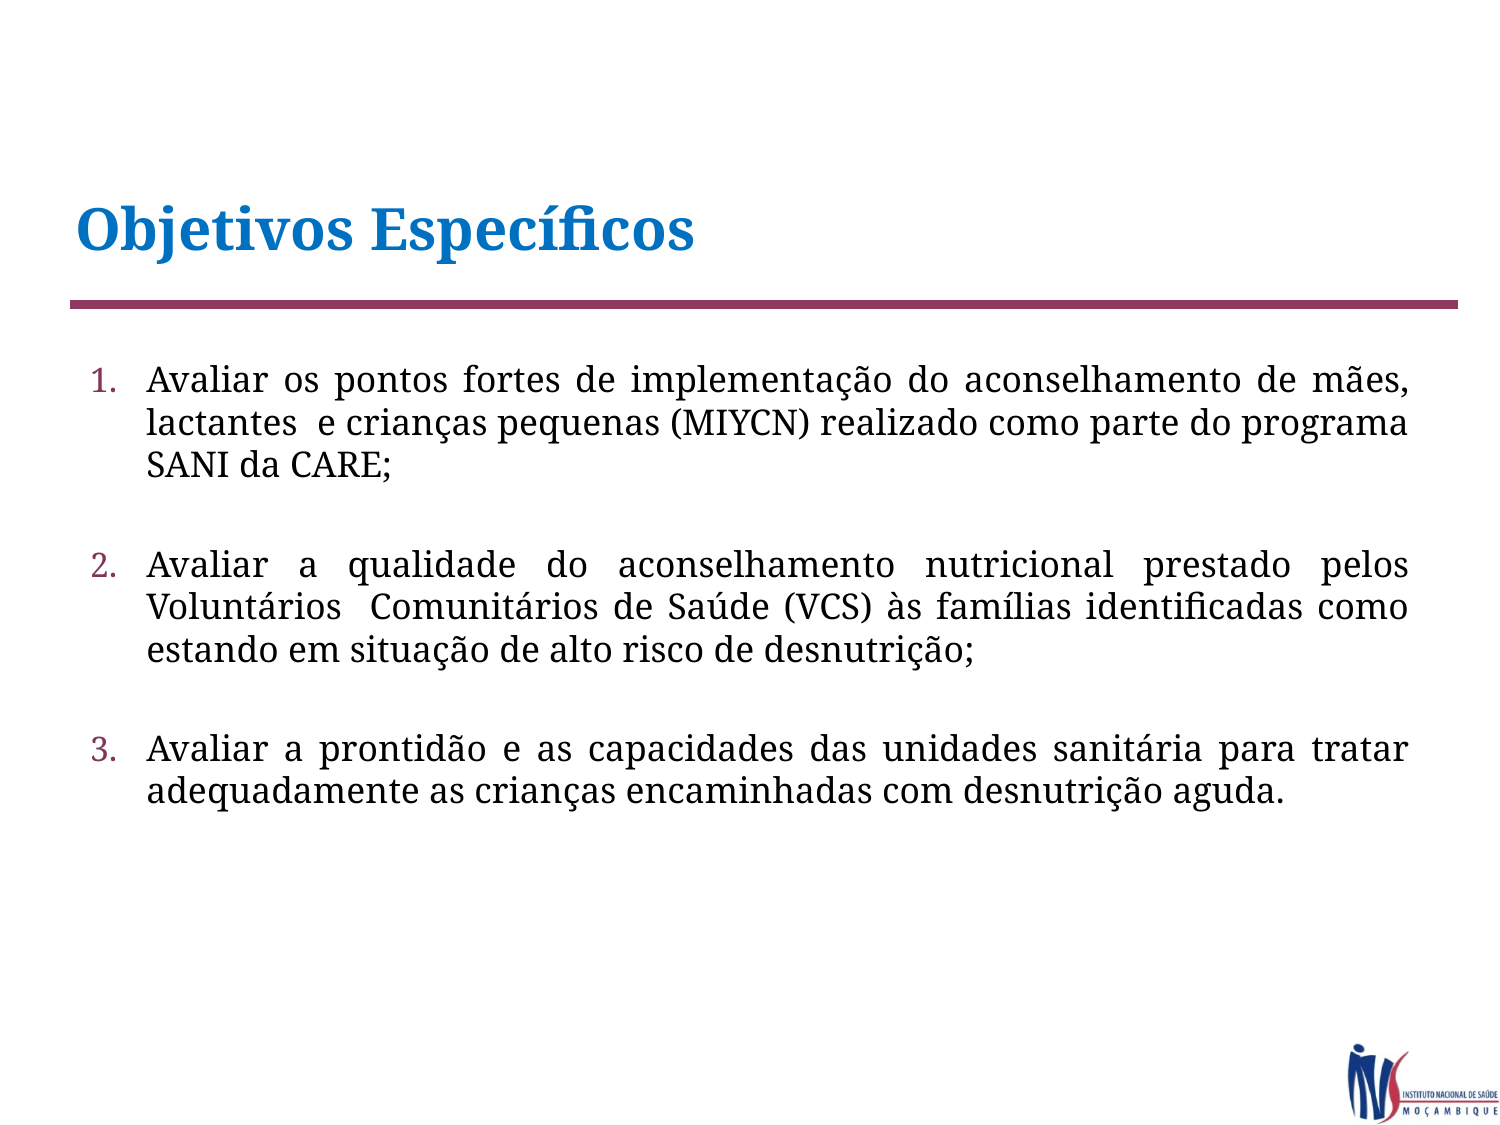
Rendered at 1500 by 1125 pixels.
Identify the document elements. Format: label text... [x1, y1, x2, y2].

list Avaliar os pontos fortes de implementação do aconselhamento de mães, lactantes e crianças pequenas (MIYCN) realizado como parte do programa SANI da CARE; Avaliar a qualidade do aconselhamento nutricional prestado pelos Voluntários Comunitários de Saúde (VCS) às famílias identificadas como estando em situação de alto risco de desnutrição; Avaliar a prontidão e as capacidades das unidades sanitária para tratar adequadamente as crianças encaminhadas com desnutrição aguda. [75, 349, 1425, 1070]
picture [1347, 1043, 1500, 1125]
title Objetivos Específicos [75, 129, 1425, 318]
